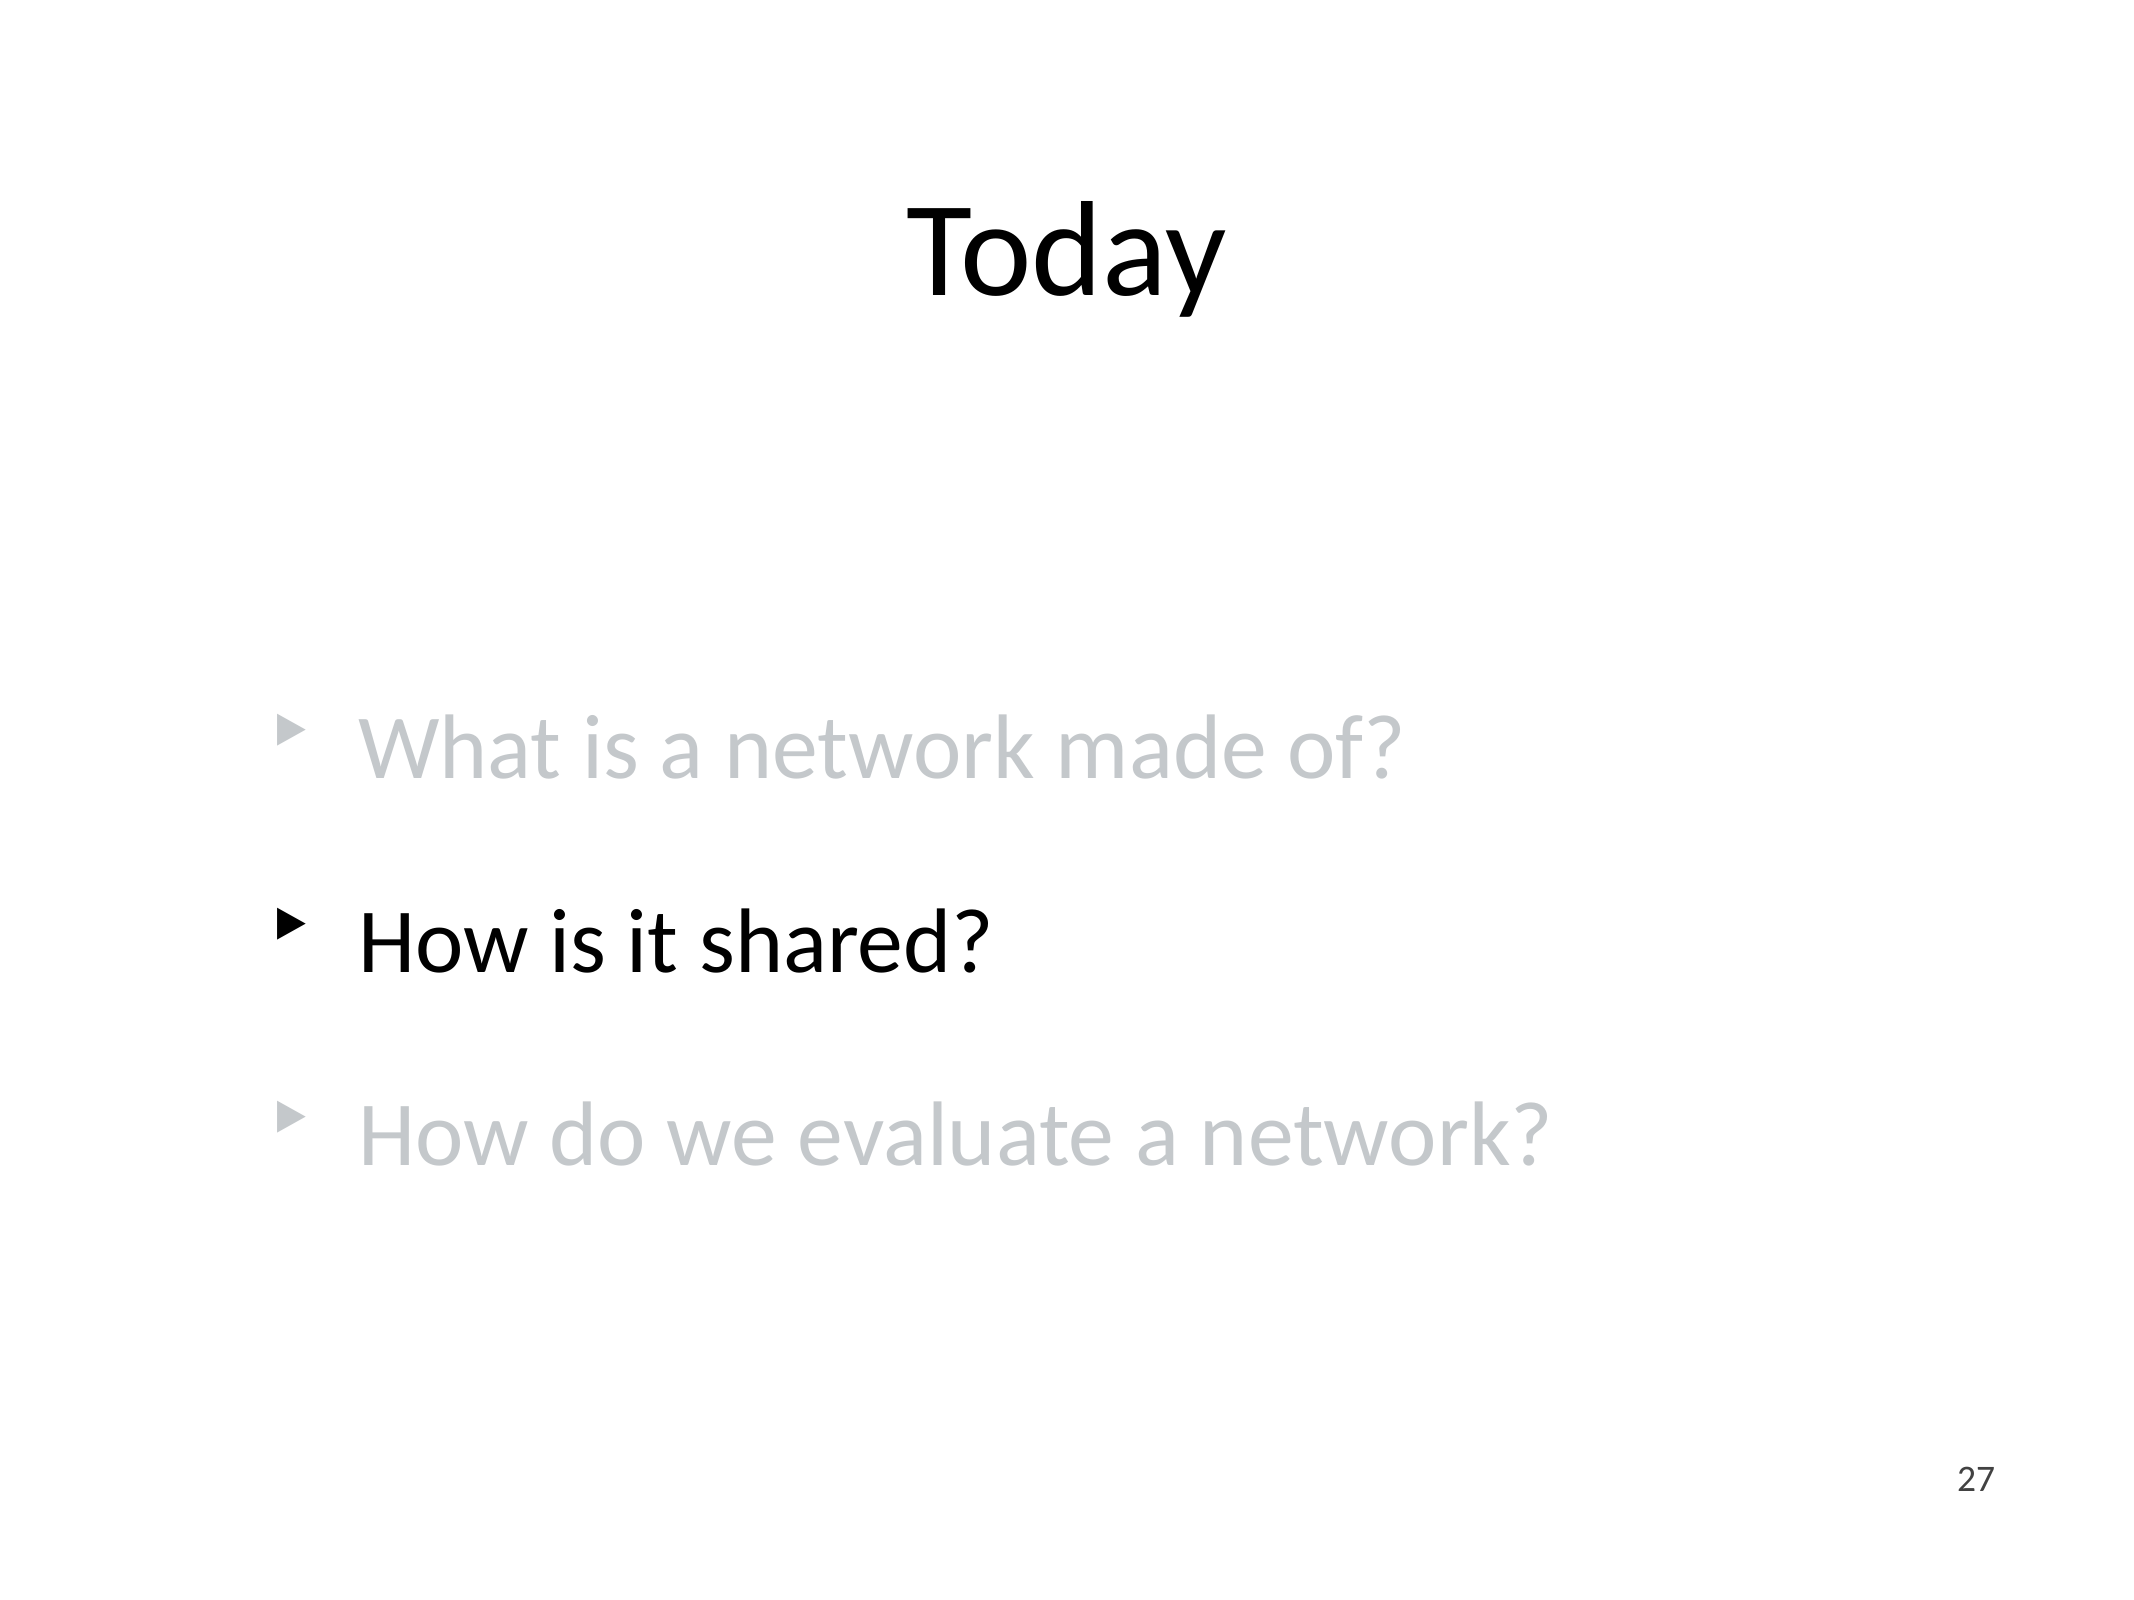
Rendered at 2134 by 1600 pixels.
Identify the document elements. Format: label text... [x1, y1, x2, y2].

list What is a network made of? How is it shared? How do we evaluate a network? [203, 453, 1922, 1418]
title Today [207, 41, 1926, 443]
slide_number 27 [1955, 1453, 1997, 1502]
